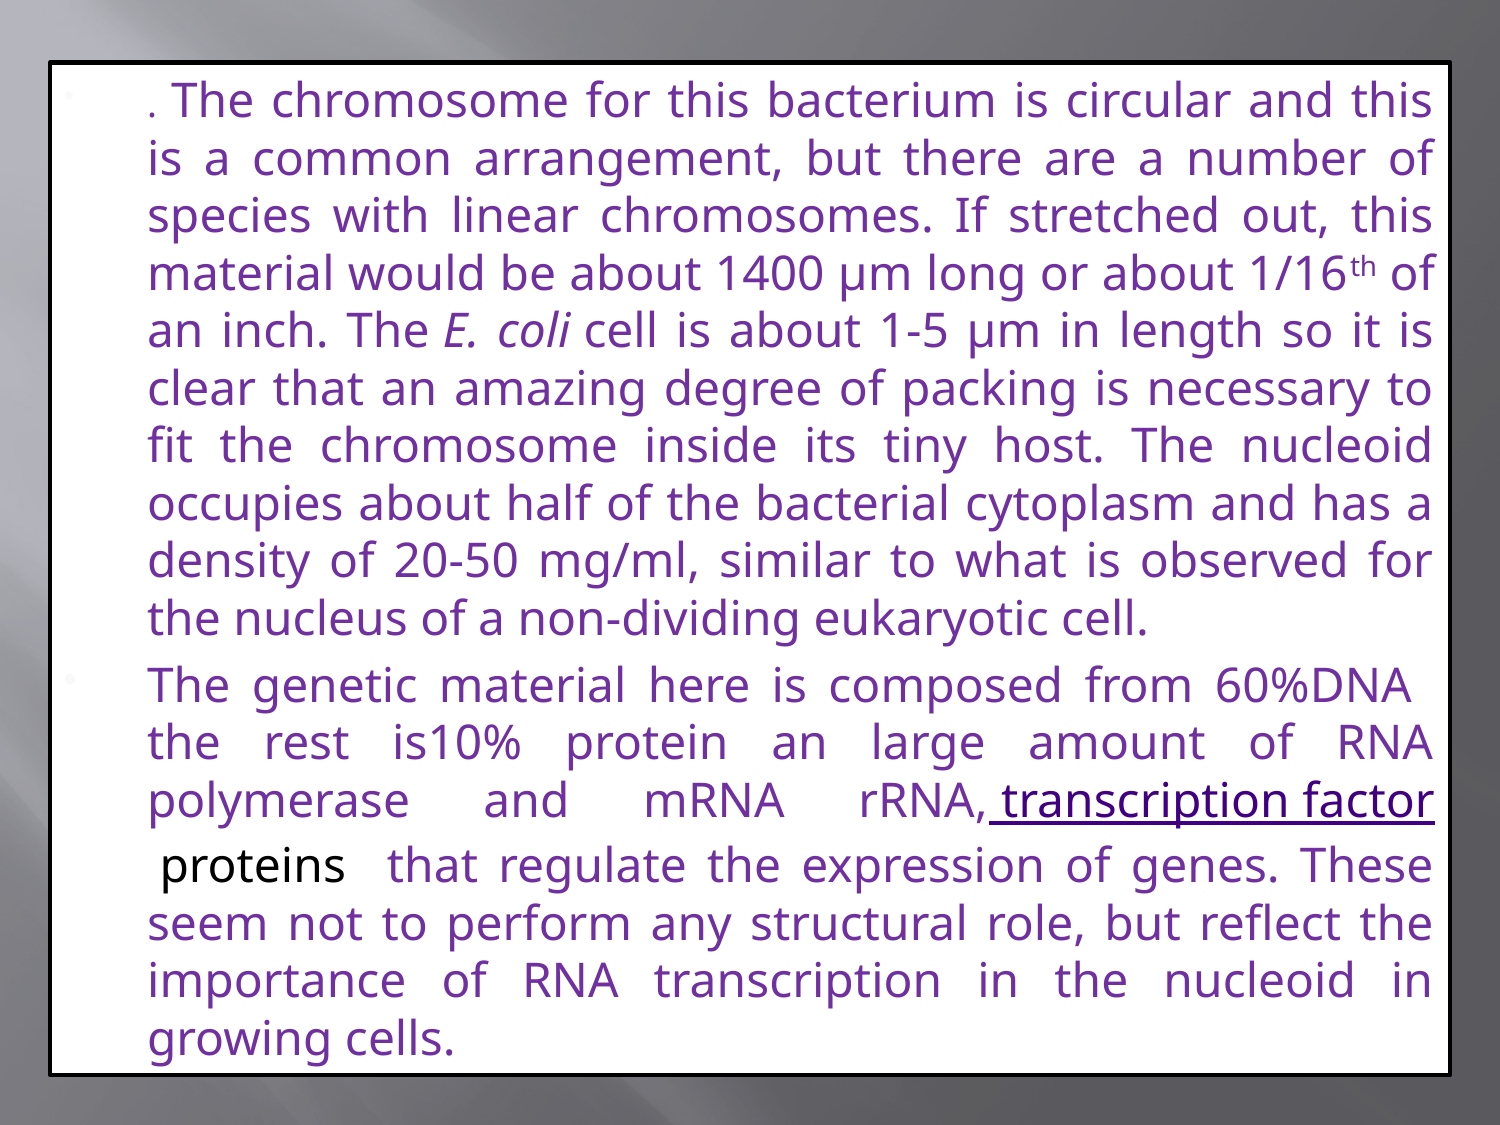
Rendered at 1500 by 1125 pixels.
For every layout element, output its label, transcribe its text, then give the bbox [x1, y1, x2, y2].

list . The chromosome for this bacterium is circular and this is a common arrangement, but there are a number of species with linear chromosomes. If stretched out, this material would be about 1400 µm long or about 1/16th of an inch. The E. coli cell is about 1-5 µm in length so it is clear that an amazing degree of packing is necessary to fit the chromosome inside its tiny host. The nucleoid occupies about half of the bacterial cytoplasm and has a density of 20-50 mg/ml, similar to what is observed for the nucleus of a non-dividing eukaryotic cell. The genetic material here is composed from 60%DNA the rest is10% protein an large amount of RNA polymerase and mRNA rRNA, transcription factor proteins that regulate the expression of genes. These seem not to perform any structural role, but reflect the importance of RNA transcription in the nucleoid in growing cells. [48, 60, 1452, 1077]
